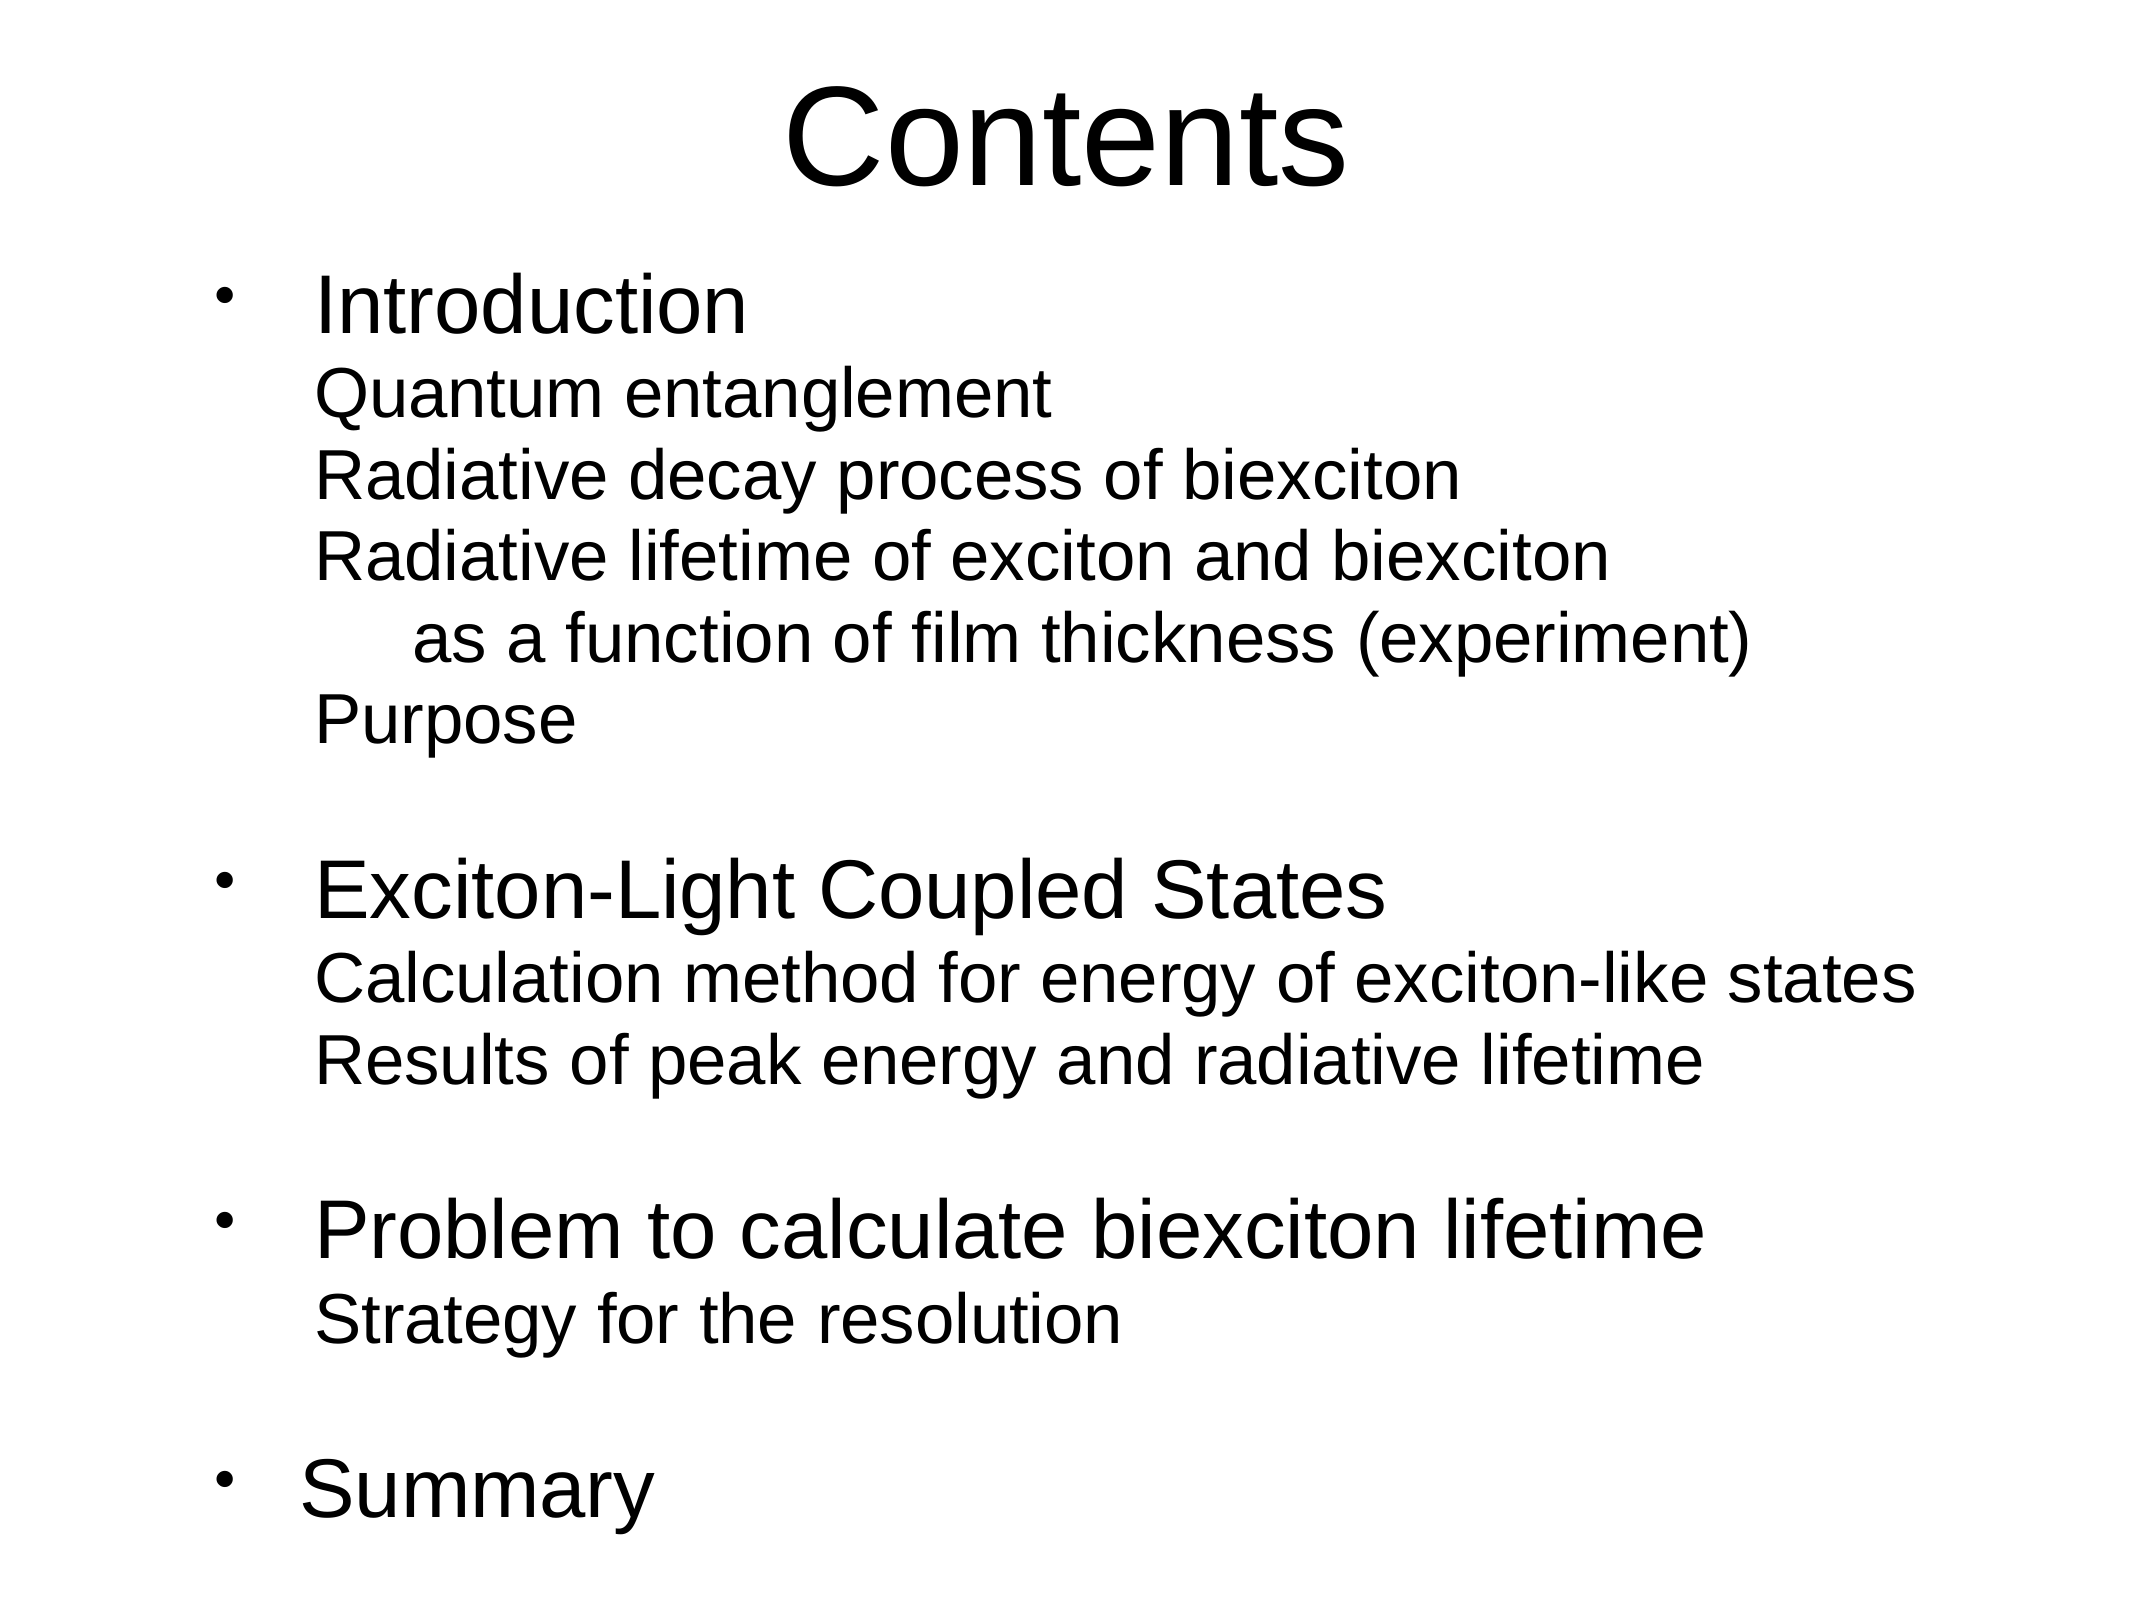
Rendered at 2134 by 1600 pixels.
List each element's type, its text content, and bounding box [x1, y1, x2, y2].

text_box Introduction Quantum entanglement Radiative decay process of biexciton Radiative lifetime of exciton and biexciton as a function of film thickness (experiment) Purpose Exciton-Light Coupled States Calculation method for energy of exciton-like states Results of peak energy and radiative lifetime Problem to calculate biexciton lifetime Strategy for the resolution Summary [206, 248, 1928, 1546]
title Contents [106, 0, 2028, 263]
